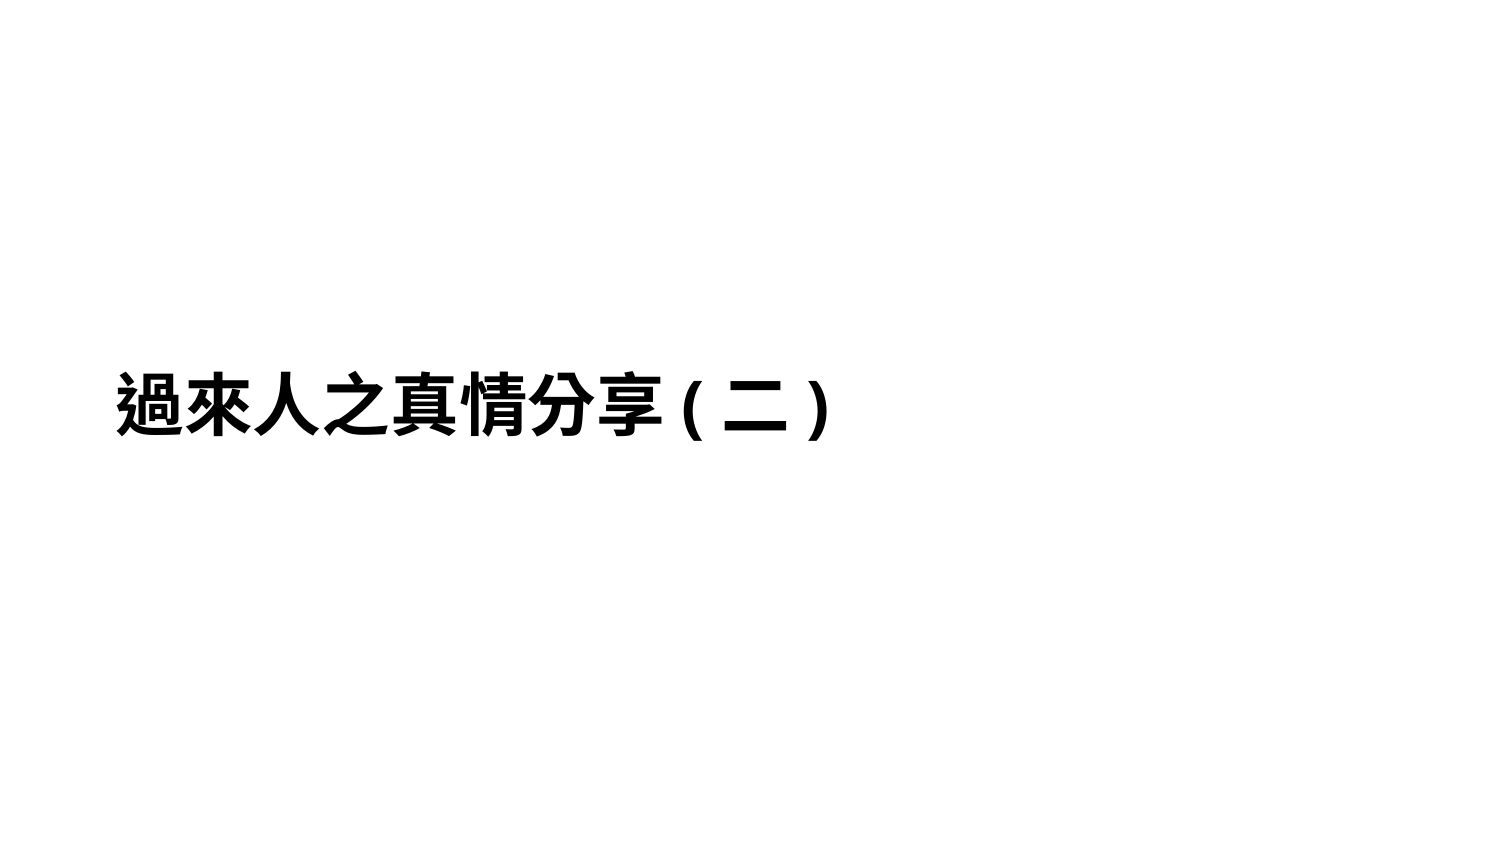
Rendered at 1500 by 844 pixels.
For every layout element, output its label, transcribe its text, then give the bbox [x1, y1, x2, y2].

title 過來人之真情分享(二) [100, 337, 1449, 479]
